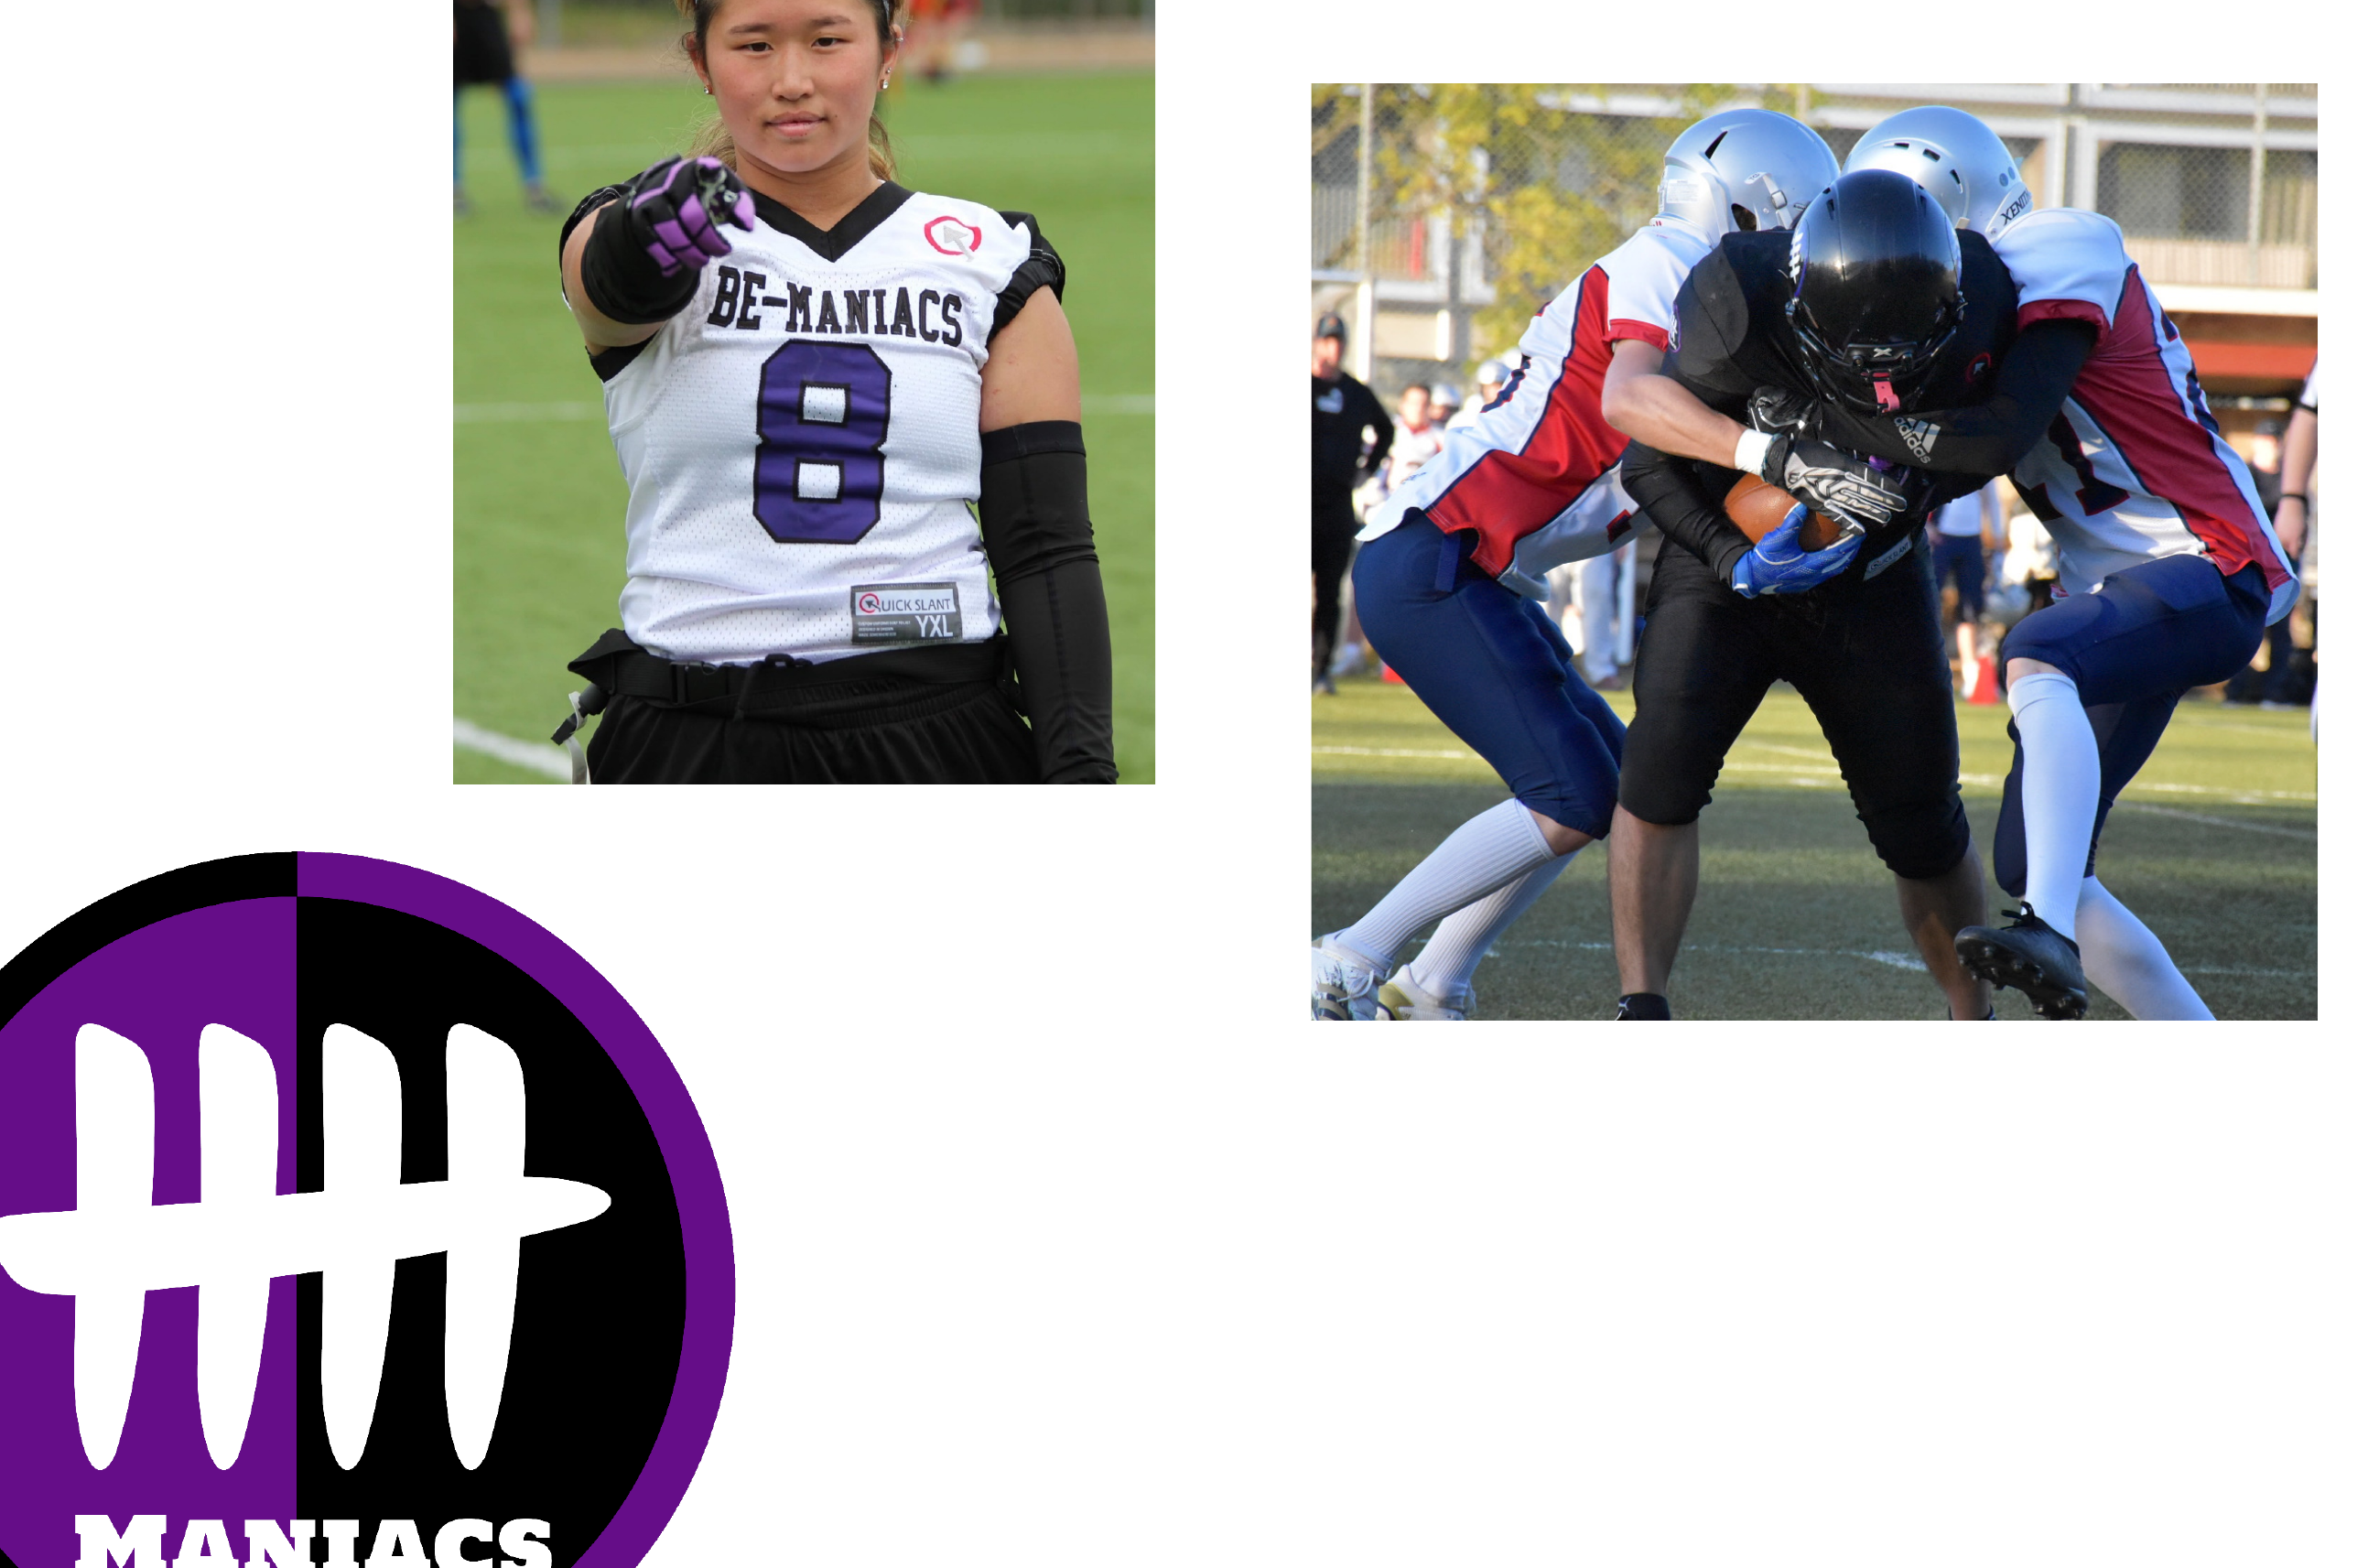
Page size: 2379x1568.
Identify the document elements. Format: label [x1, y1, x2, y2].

picture [0, 0, 1156, 1568]
picture [1311, 83, 2318, 1021]
